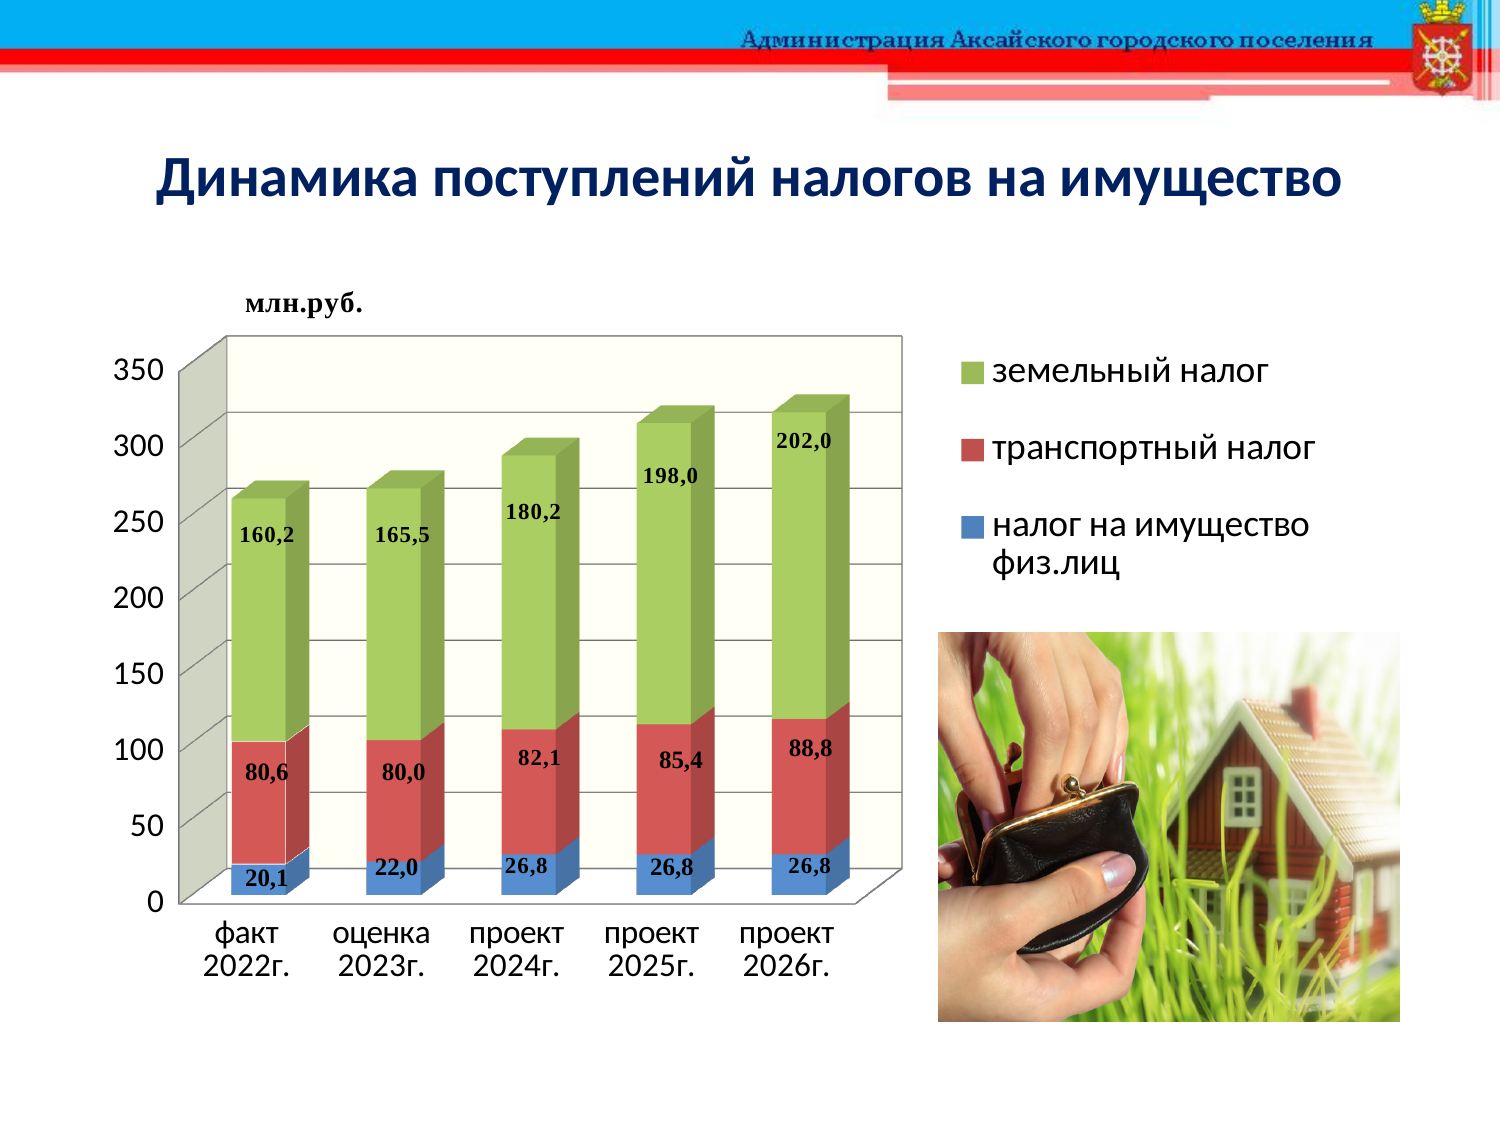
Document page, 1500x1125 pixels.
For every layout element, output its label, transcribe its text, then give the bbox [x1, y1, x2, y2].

chart [52, 278, 1404, 1022]
picture [0, 0, 1500, 1125]
title Динамика поступлений налогов на имущество [75, 113, 1425, 233]
